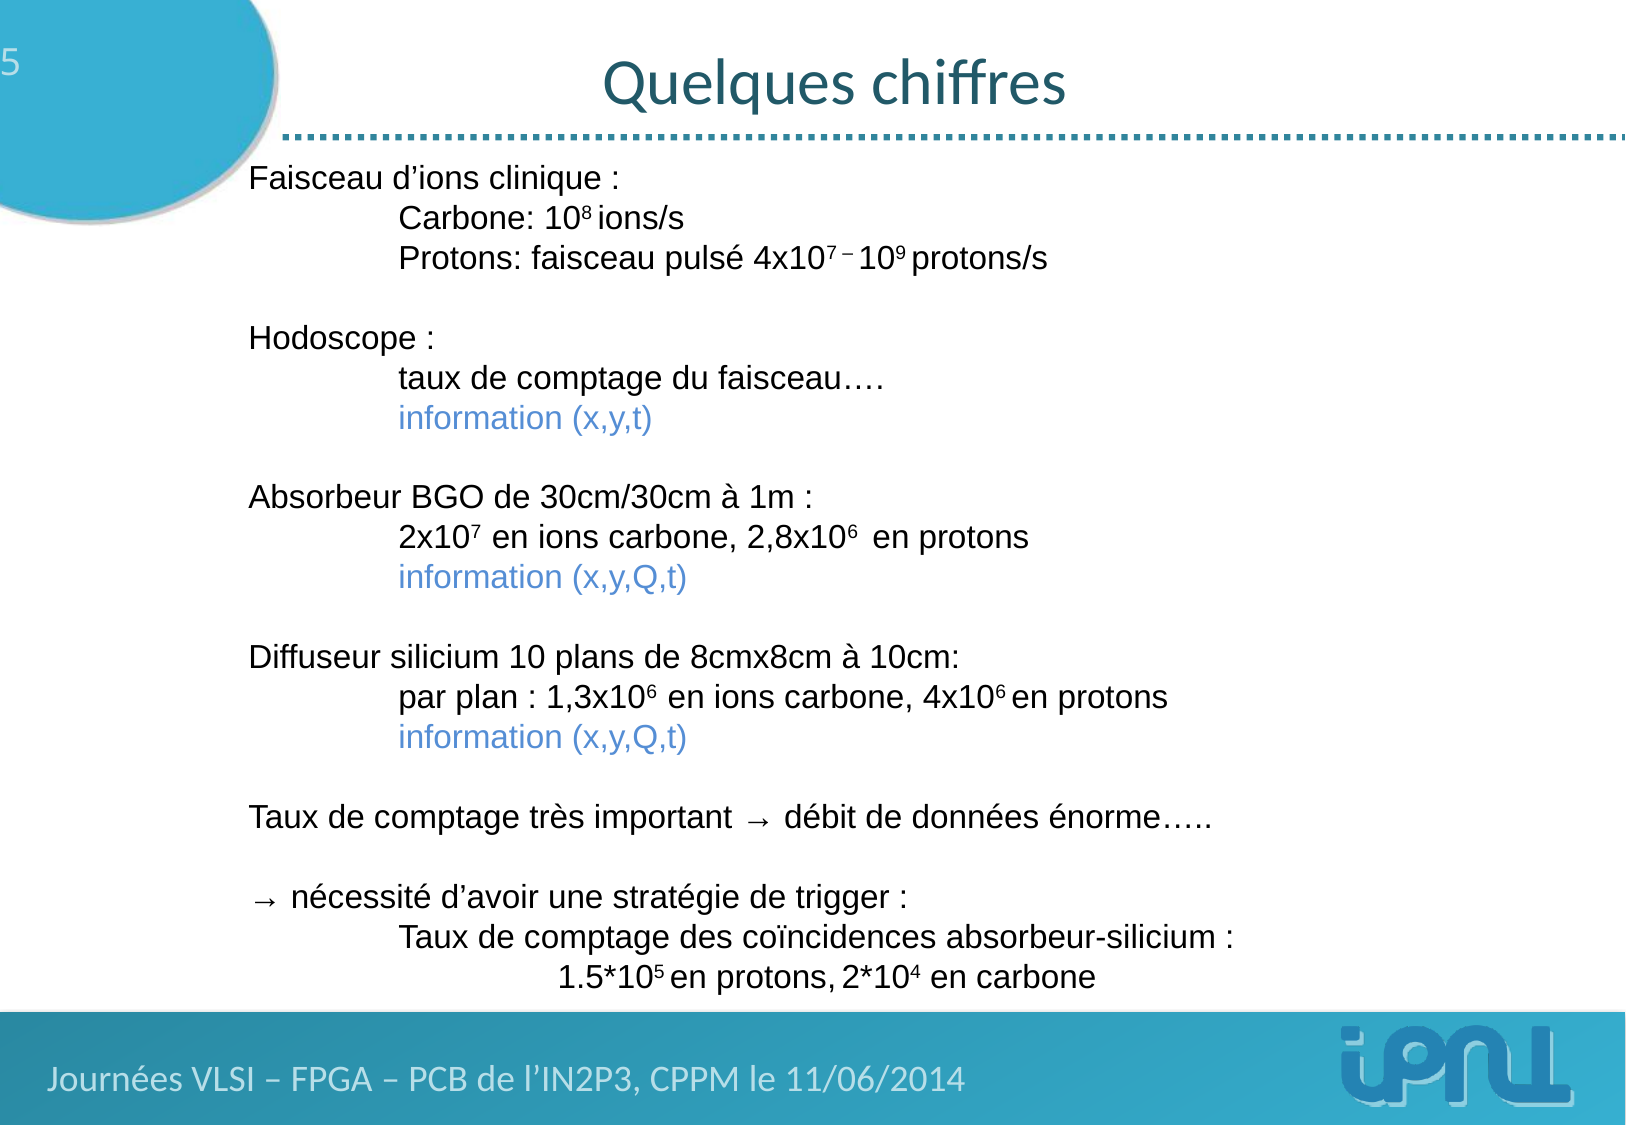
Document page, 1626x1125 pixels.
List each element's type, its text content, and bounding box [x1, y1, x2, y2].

text_box Faisceau d’ions clinique : Carbone: 108 ions/s Protons: faisceau pulsé 4x107 – 109 protons/s Hodoscope : taux de comptage du faisceau…. information (x,y,t) Absorbeur BGO de 30cm/30cm à 1m : 2x107 en ions carbone, 2,8x106 en protons information (x,y,Q,t) Diffuseur silicium 10 plans de 8cmx8cm à 10cm: par plan : 1,3x106 en ions carbone, 4x106 en protons information (x,y,Q,t) Taux de comptage très important → débit de données énorme….. → nécessité d’avoir une stratégie de trigger : Taux de comptage des coïncidences absorbeur-silicium : 1.5*105 en protons, 2*104 en carbone [233, 148, 1533, 1003]
picture [1340, 1024, 1571, 1103]
picture [0, 0, 281, 227]
title Quelques chiffres [103, 30, 1567, 126]
